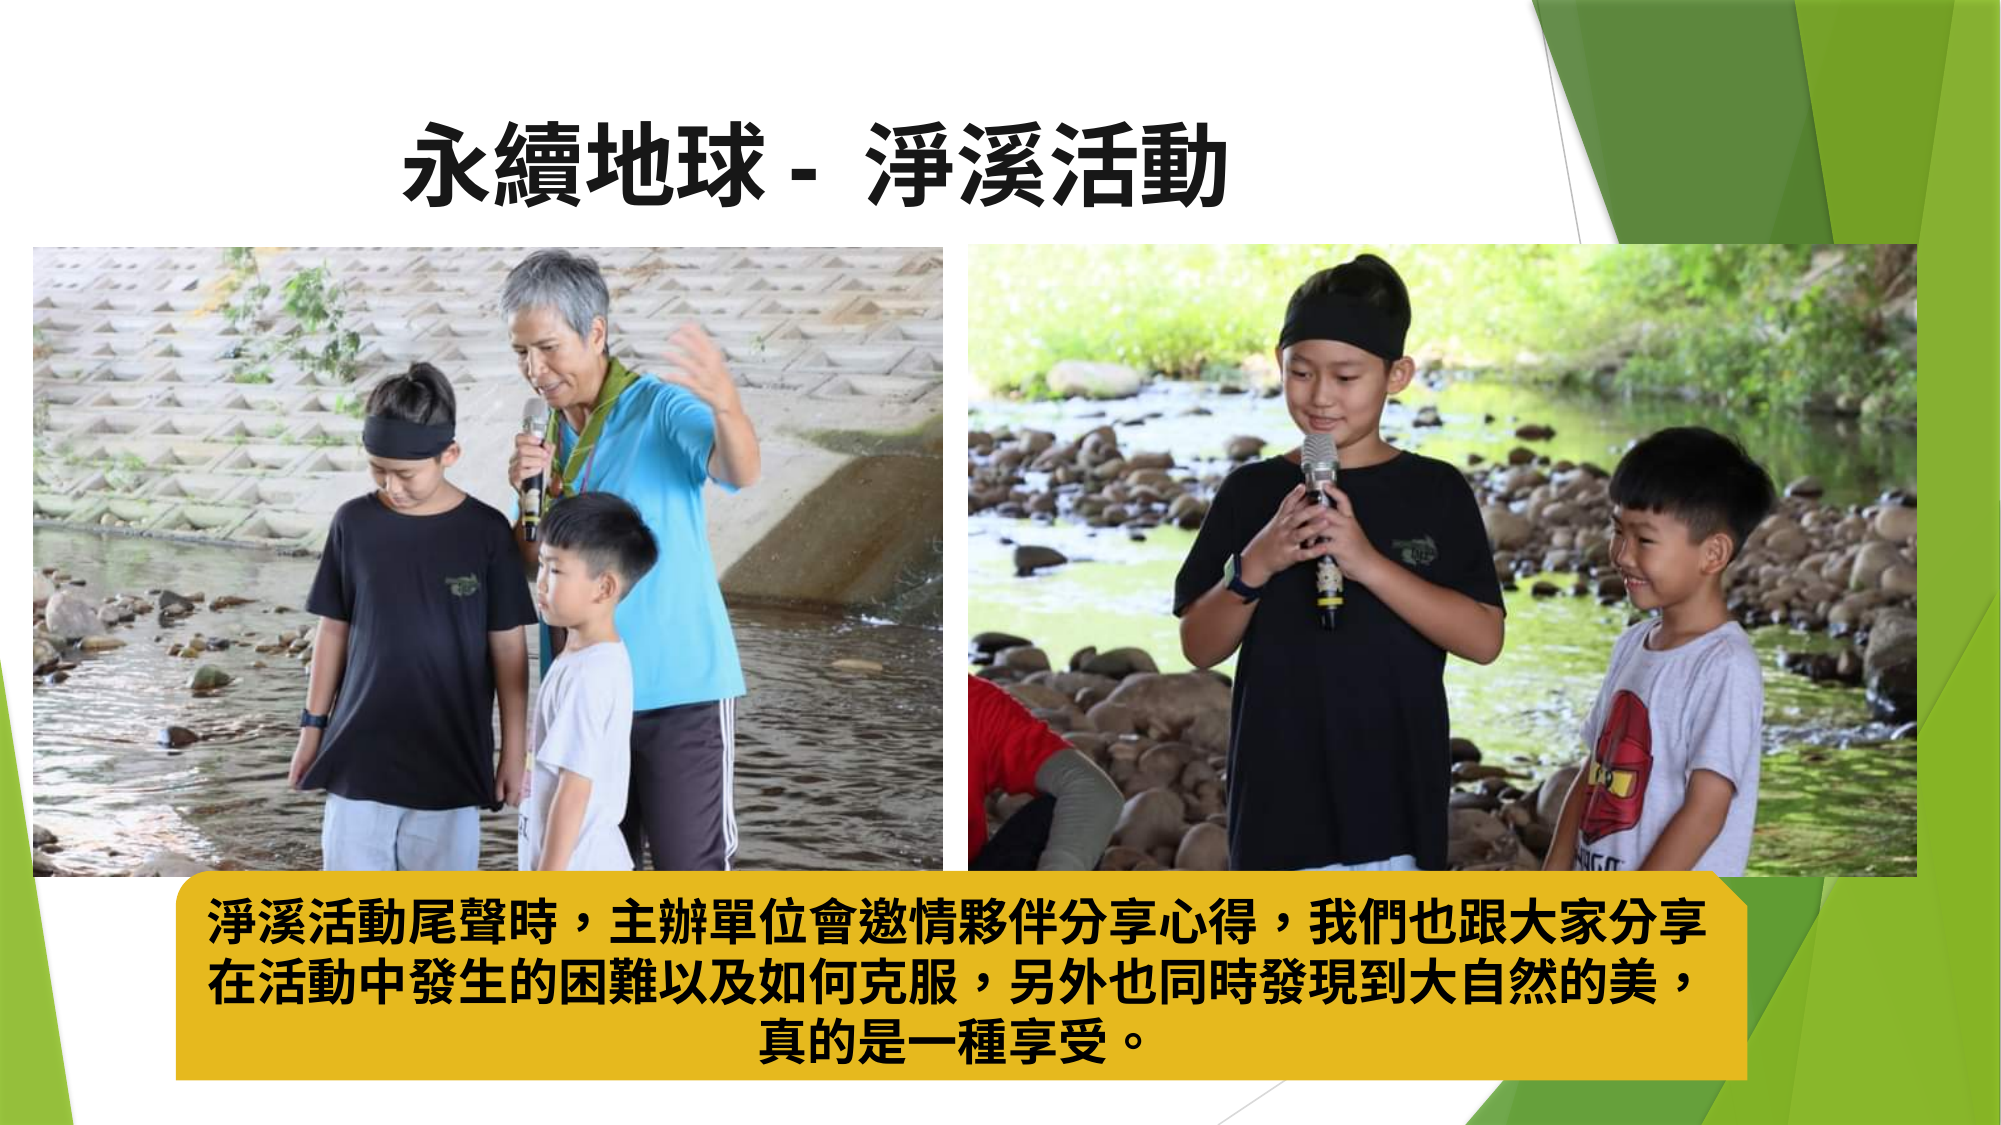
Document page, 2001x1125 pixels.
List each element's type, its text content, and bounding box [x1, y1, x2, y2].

picture [968, 244, 1918, 877]
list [33, 246, 944, 877]
title 永續地球- 淨溪活動 [111, 99, 1522, 286]
text_box 淨溪活動尾聲時，主辦單位會邀情夥伴分享心得，我們也跟大家分享在活動中發生的困難以及如何克服，另外也同時發現到大自然的美，真的是一種享受。 [175, 870, 1748, 1081]
